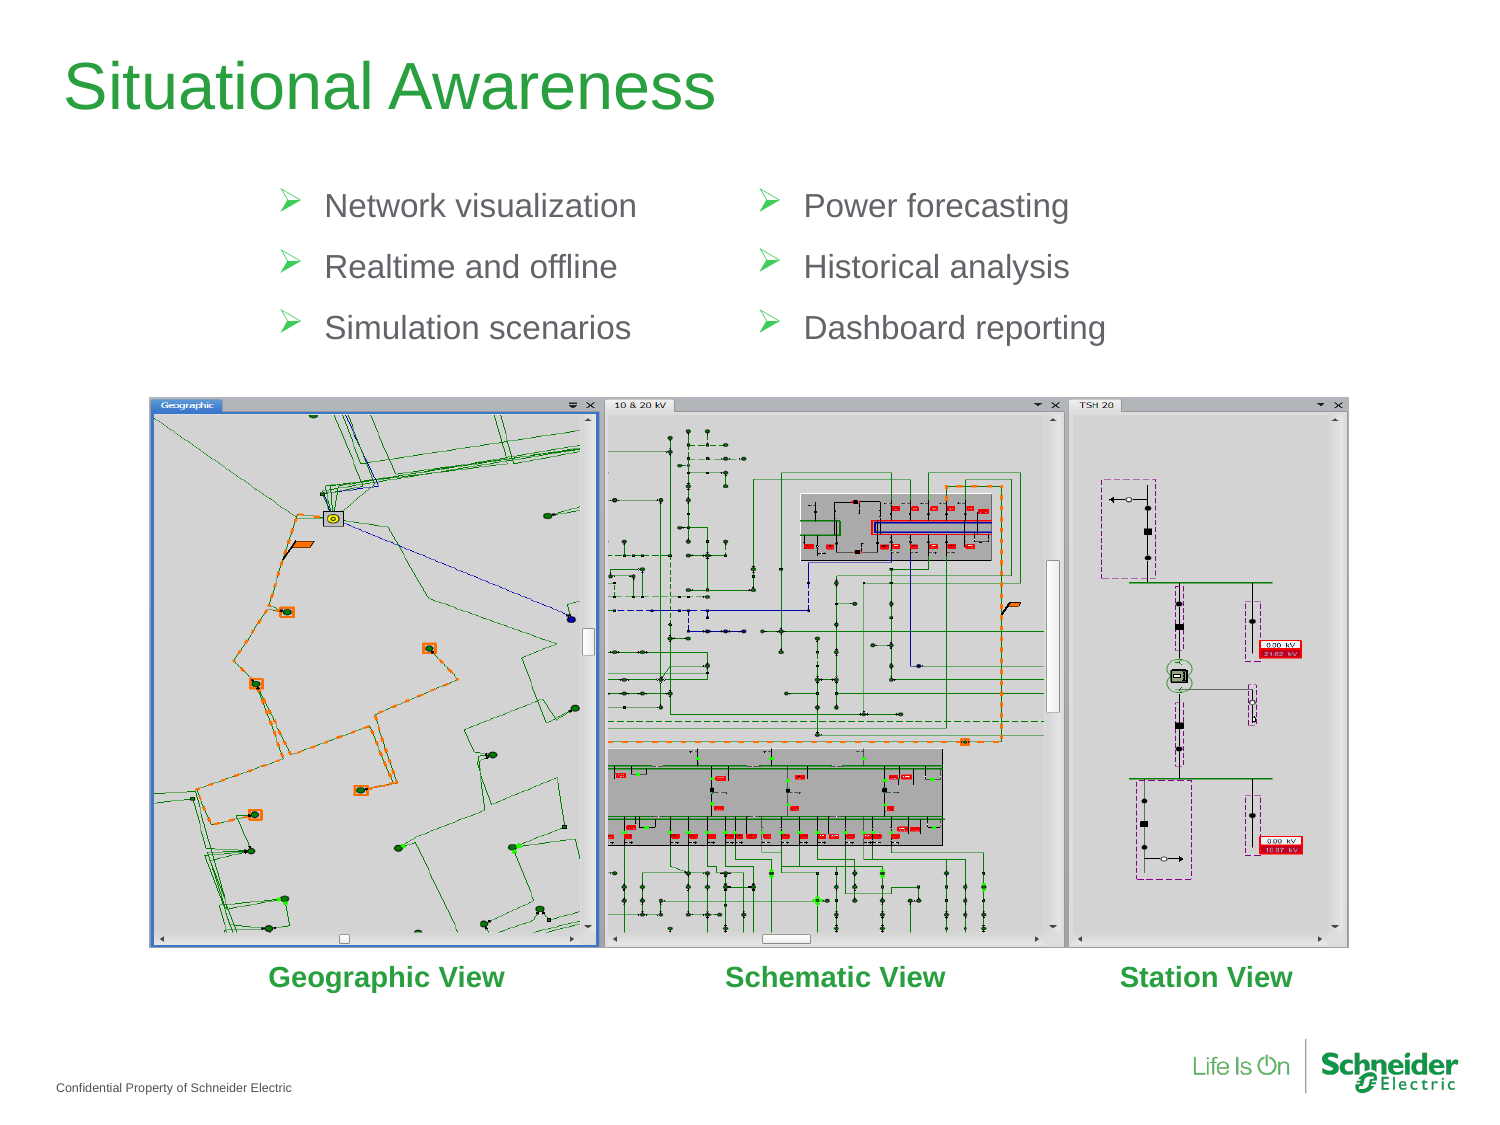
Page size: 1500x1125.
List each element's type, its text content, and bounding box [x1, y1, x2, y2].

text_box Station View [1084, 956, 1329, 1015]
picture [1181, 1026, 1471, 1106]
text_box Power forecasting Historical analysis Dashboard reporting [756, 184, 1302, 346]
text_box Schematic View [673, 956, 998, 1015]
text_box Geographic View [224, 956, 550, 1015]
picture [149, 396, 1349, 949]
list Network visualization Realtime and offline Simulation scenarios [277, 184, 668, 348]
text_box Situational Awareness [63, 42, 1415, 123]
